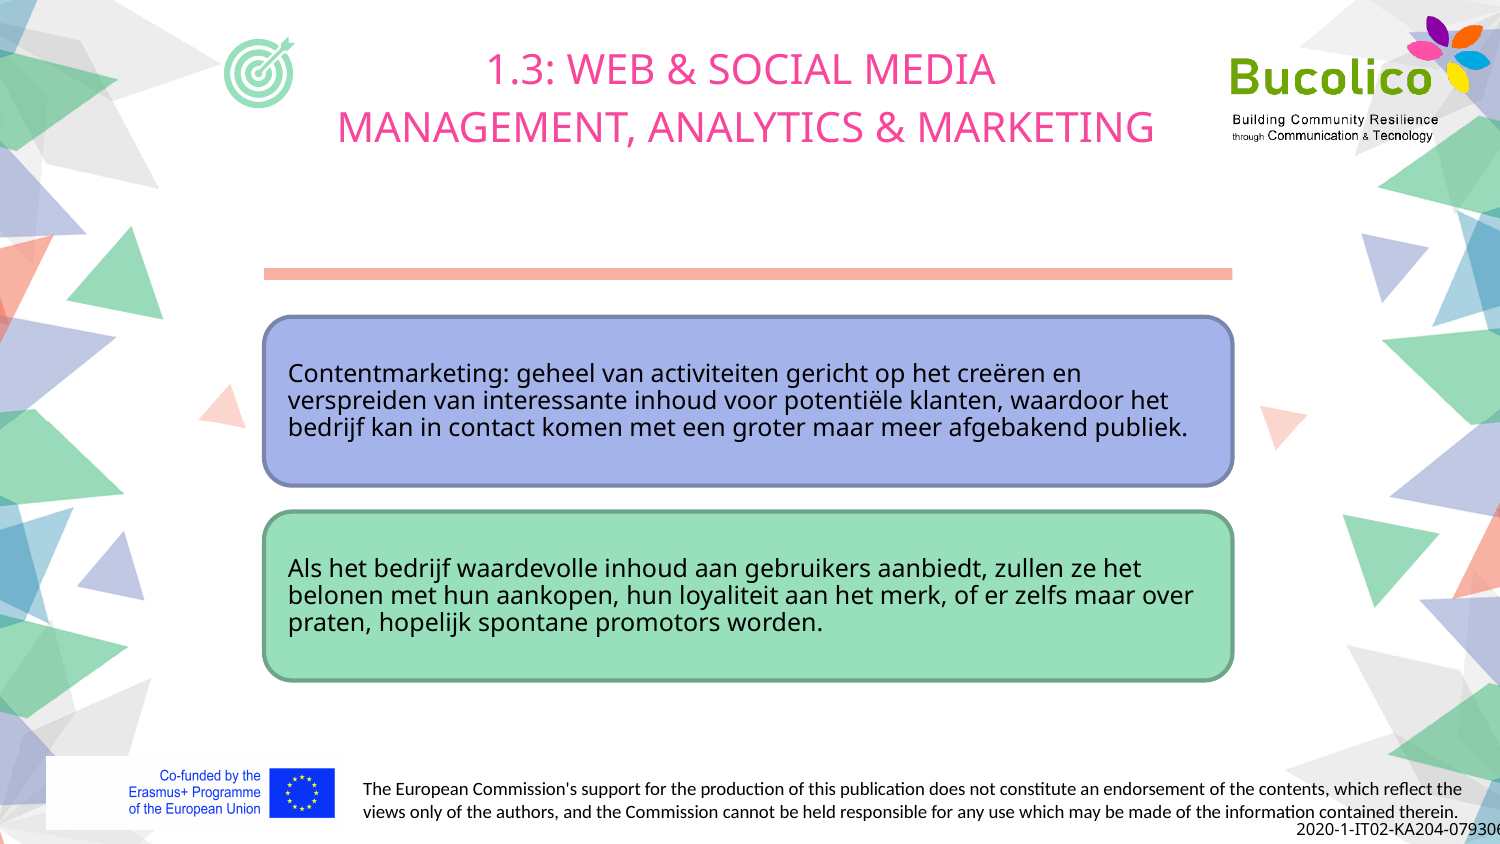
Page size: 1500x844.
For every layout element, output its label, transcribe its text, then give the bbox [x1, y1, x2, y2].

picture [0, 0, 1500, 844]
text_box [262, 266, 1235, 282]
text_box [263, 315, 1233, 682]
text_box [221, 34, 298, 111]
text_box 1.3: WEB & SOCIAL MEDIA MANAGEMENT, ANALYTICS & MARKETING [223, 49, 1210, 145]
text_box The European Commission's support for the production of this publication does not constitute an endorsement of the contents, which reflect the views only of the authors, and the Commission cannot be held responsible for any use which may be made of the information contained therein. [348, 769, 1486, 830]
